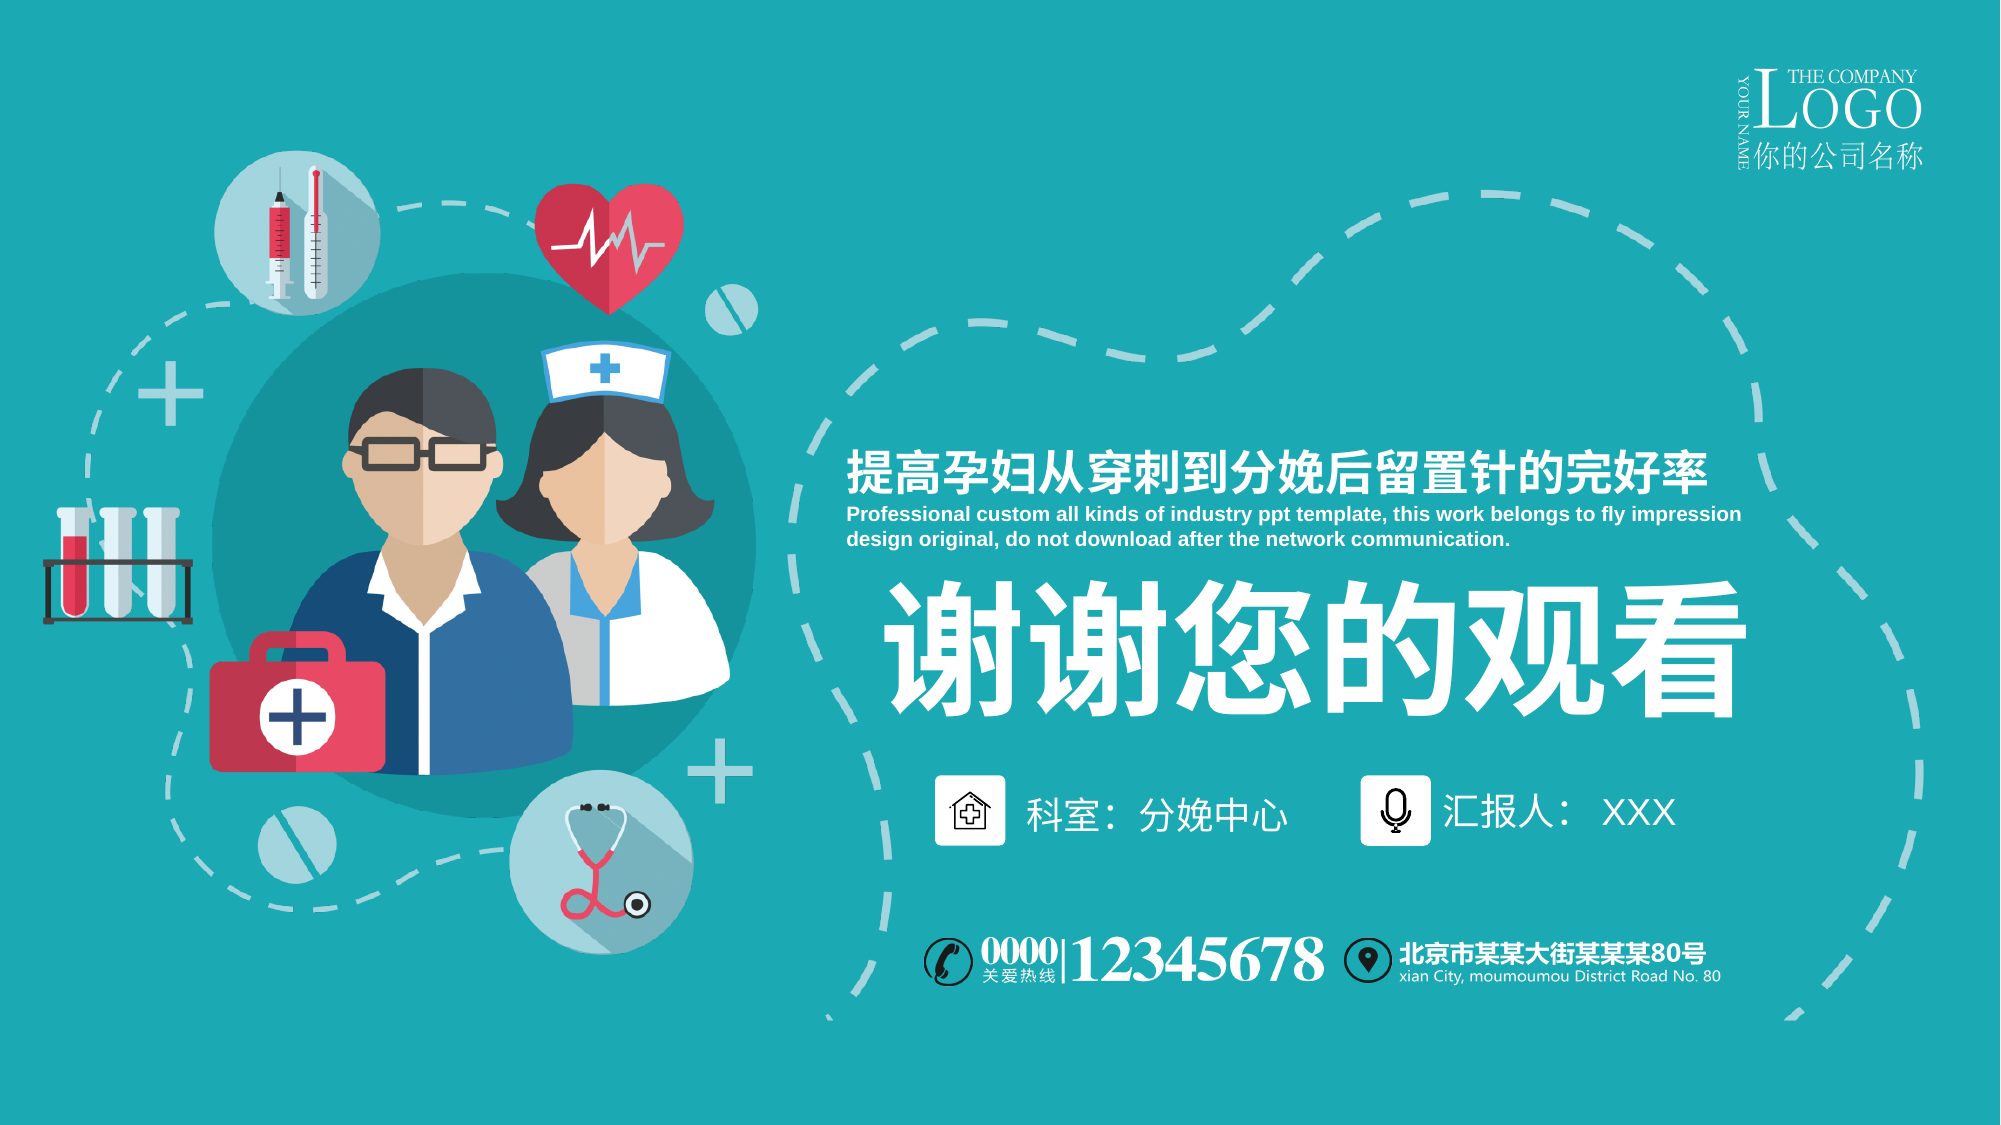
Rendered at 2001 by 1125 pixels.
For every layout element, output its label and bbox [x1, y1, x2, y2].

picture [24, 40, 1961, 1042]
text_box [934, 775, 1306, 846]
text_box [1360, 771, 1689, 846]
